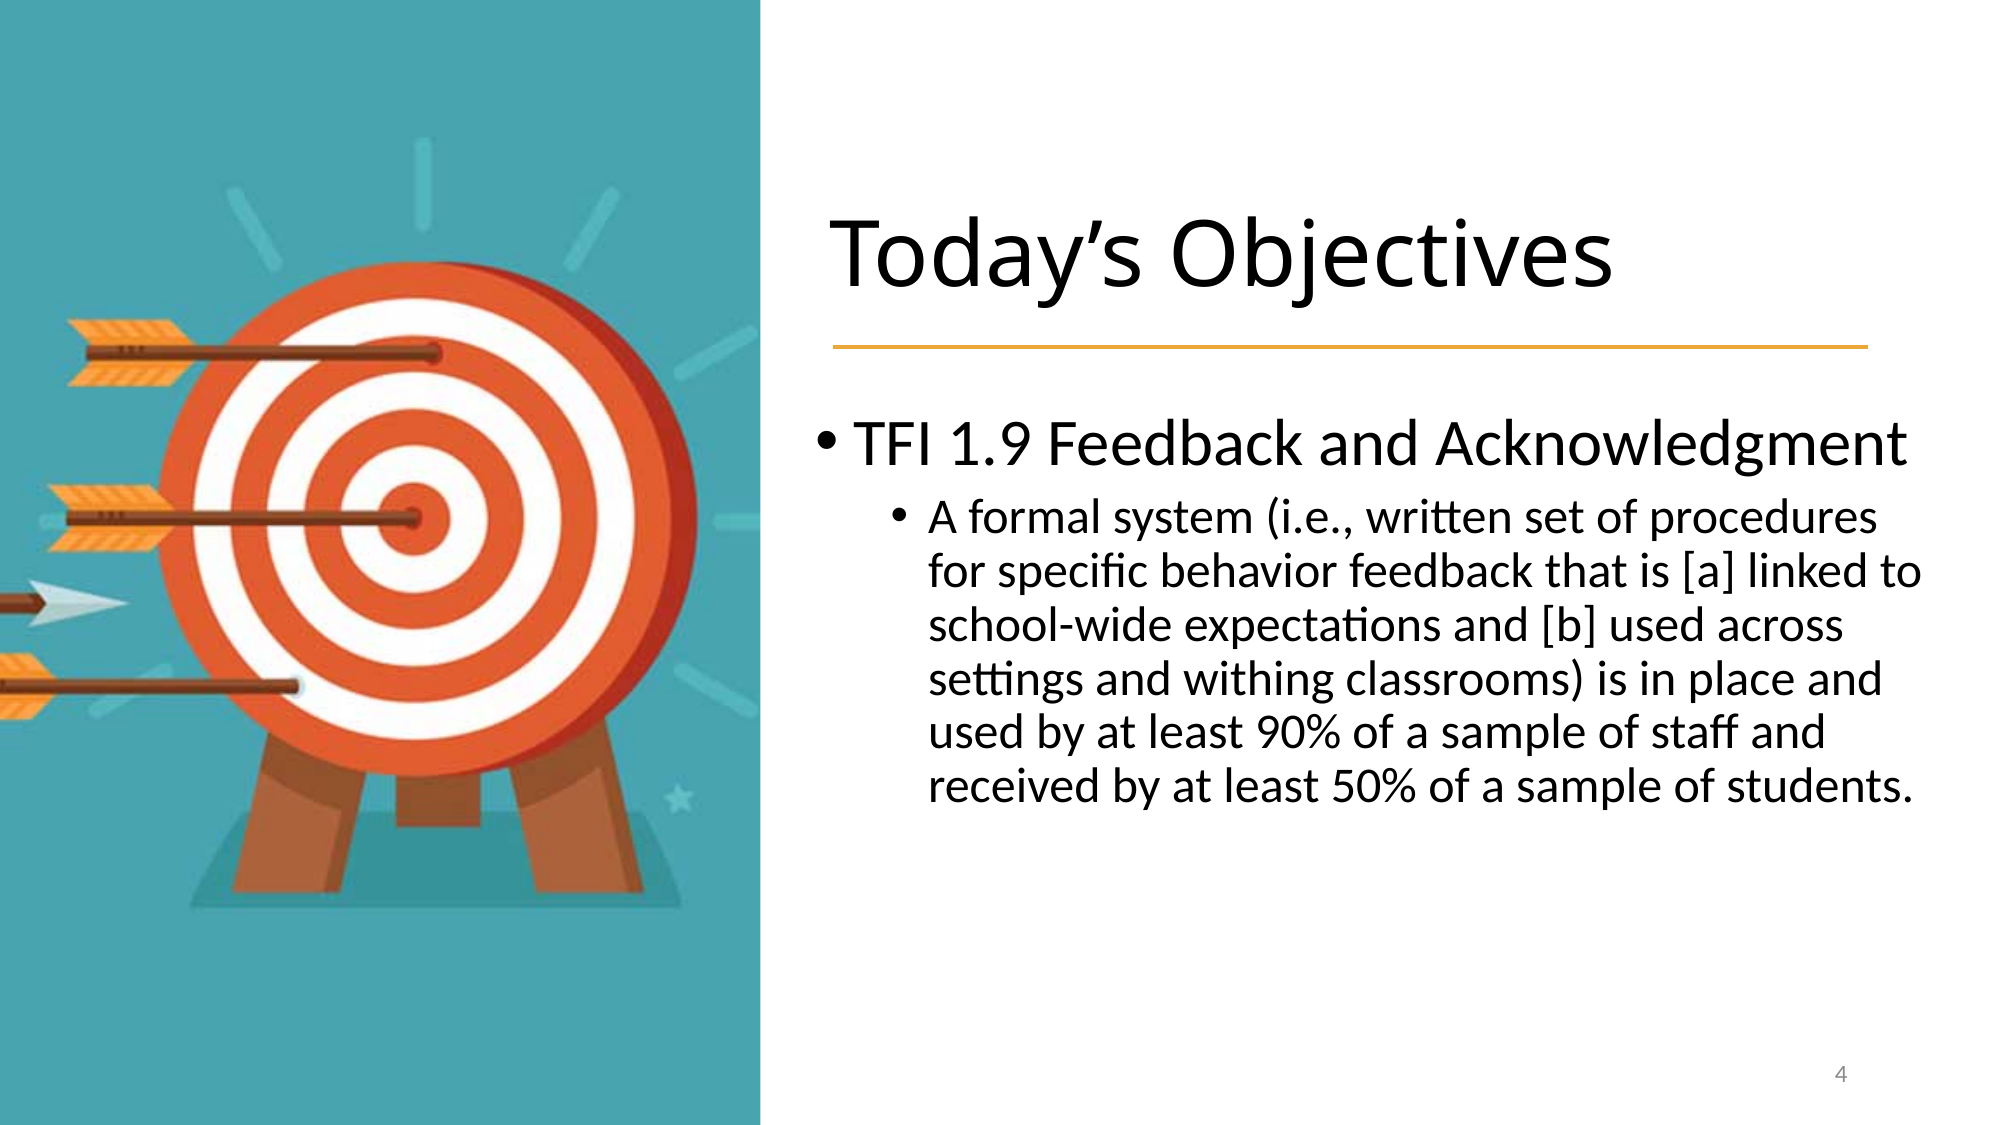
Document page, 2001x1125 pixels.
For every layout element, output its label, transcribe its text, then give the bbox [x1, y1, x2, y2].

slide_number 4 [1667, 1042, 1863, 1103]
picture [0, 0, 761, 1125]
list TFI 1.9 Feedback and Acknowledgment A formal system (i.e., written set of procedures for specific behavior feedback that is [a] linked to school-wide expectations and [b] used across settings and withing classrooms) is in place and used by at least 90% of a sample of staff and received by at least 50% of a sample of students. [800, 399, 1957, 1021]
title Today’s Objectives [814, 103, 1895, 315]
